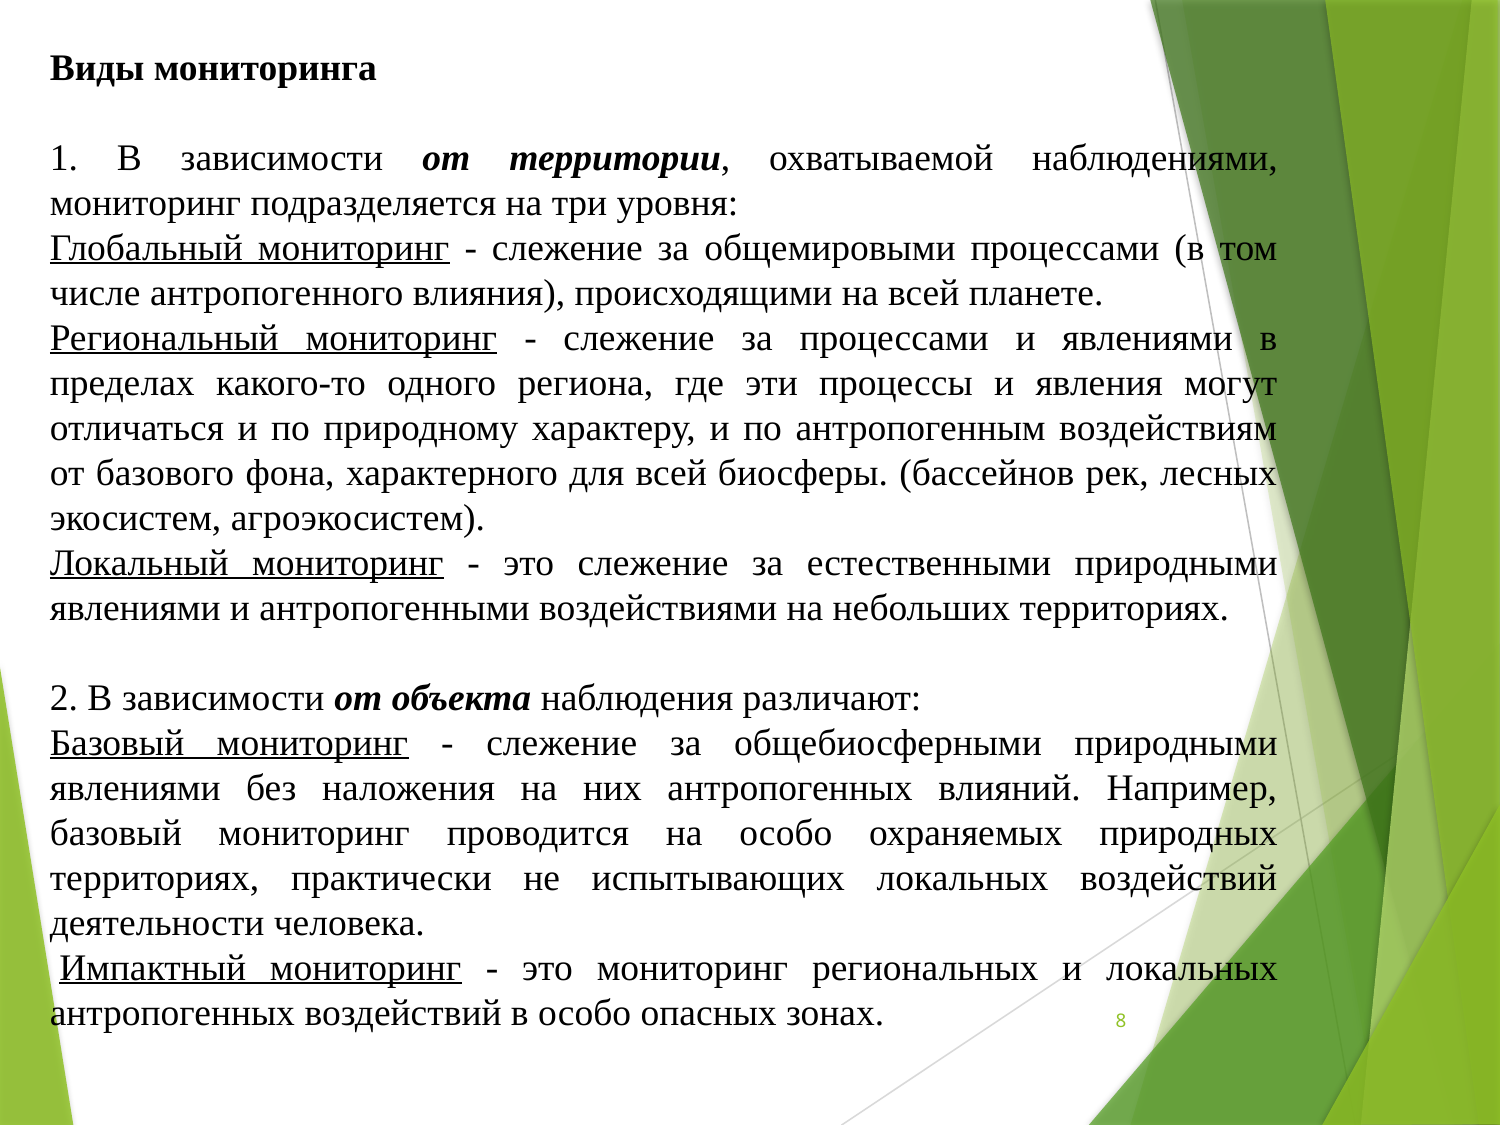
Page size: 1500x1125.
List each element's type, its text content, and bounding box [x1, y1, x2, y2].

slide_number 8 [1057, 991, 1142, 1051]
text_box Виды мониторинга 1. В зависимости от территории, охватываемой наблюдениями, мониторинг подразделяется на три уровня: Глобальный мониторинг - слежение за общемировыми процессами (в том числе антропогенного влияния), происходящими на всей планете. Региональный мониторинг - слежение за процессами и явлениями в пределах какого-то одного региона, где эти процессы и явления могут отличаться и по природному характеру, и по антропогенным воздействиям от базового фона, характерного для всей биосферы. (бассейнов рек, лесных экосистем, агроэкосистем). Локальный мониторинг - это слежение за естественными природными явлениями и антропогенными воздействиями на небольших территориях. 2. В зависимости от объекта наблюдения различают: Базовый мониторинг - слежение за общебиосферными природными явлениями без наложения на них антропогенных влияний. Например, базовый мониторинг проводится на особо охраняемых природных территориях, практически не испытывающих локальных воздействий деятельности человека. Импактный мониторинг - это мониторинг региональных и локальных антропогенных воздействий в особо опасных зонах. [35, 35, 1294, 1040]
